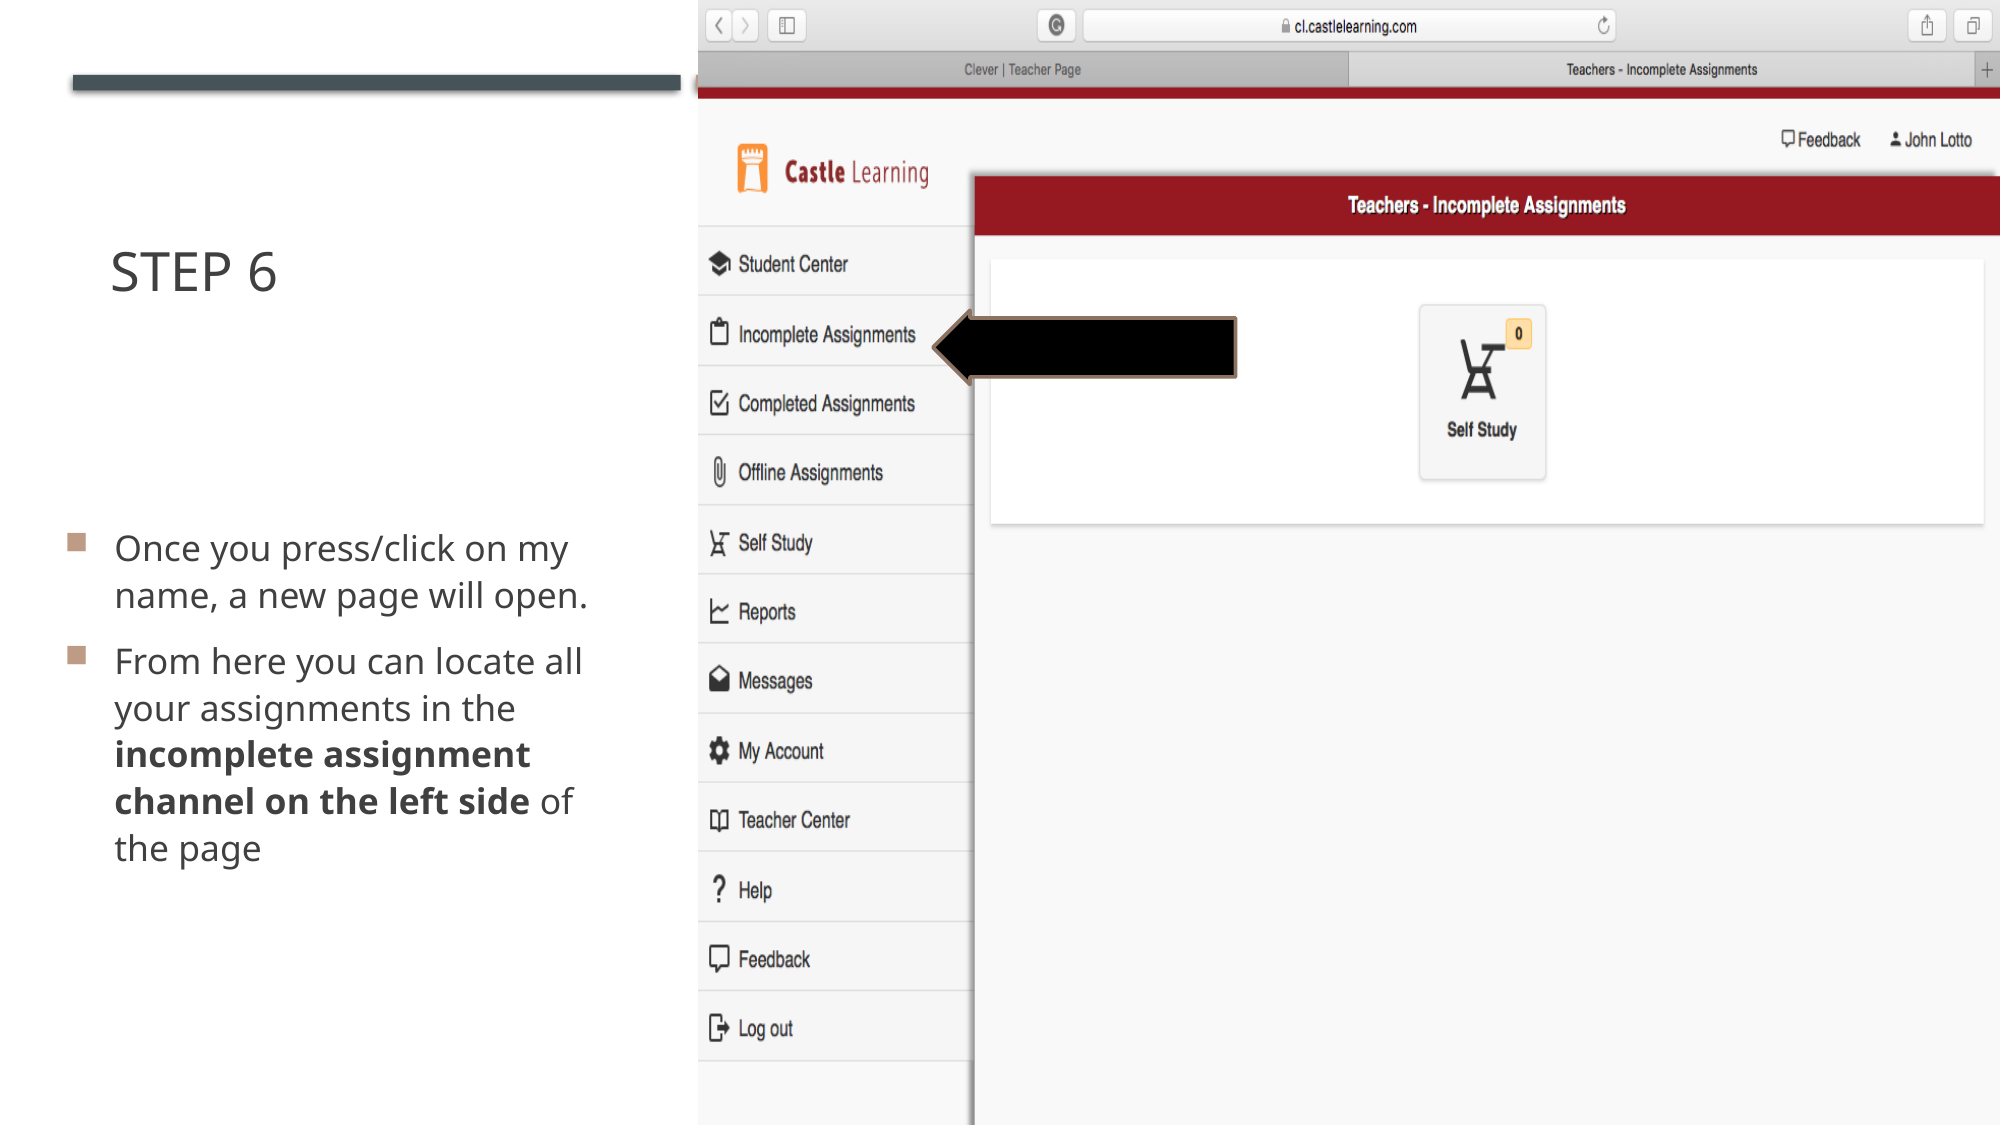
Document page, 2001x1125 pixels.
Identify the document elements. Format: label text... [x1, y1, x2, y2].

picture [697, 0, 2000, 1125]
title Step 6 [95, 115, 692, 311]
list Once you press/click on my name, a new page will open. From here you can locate all your assignments in the incomplete assignment channel on the left side of the page [49, 310, 633, 1080]
